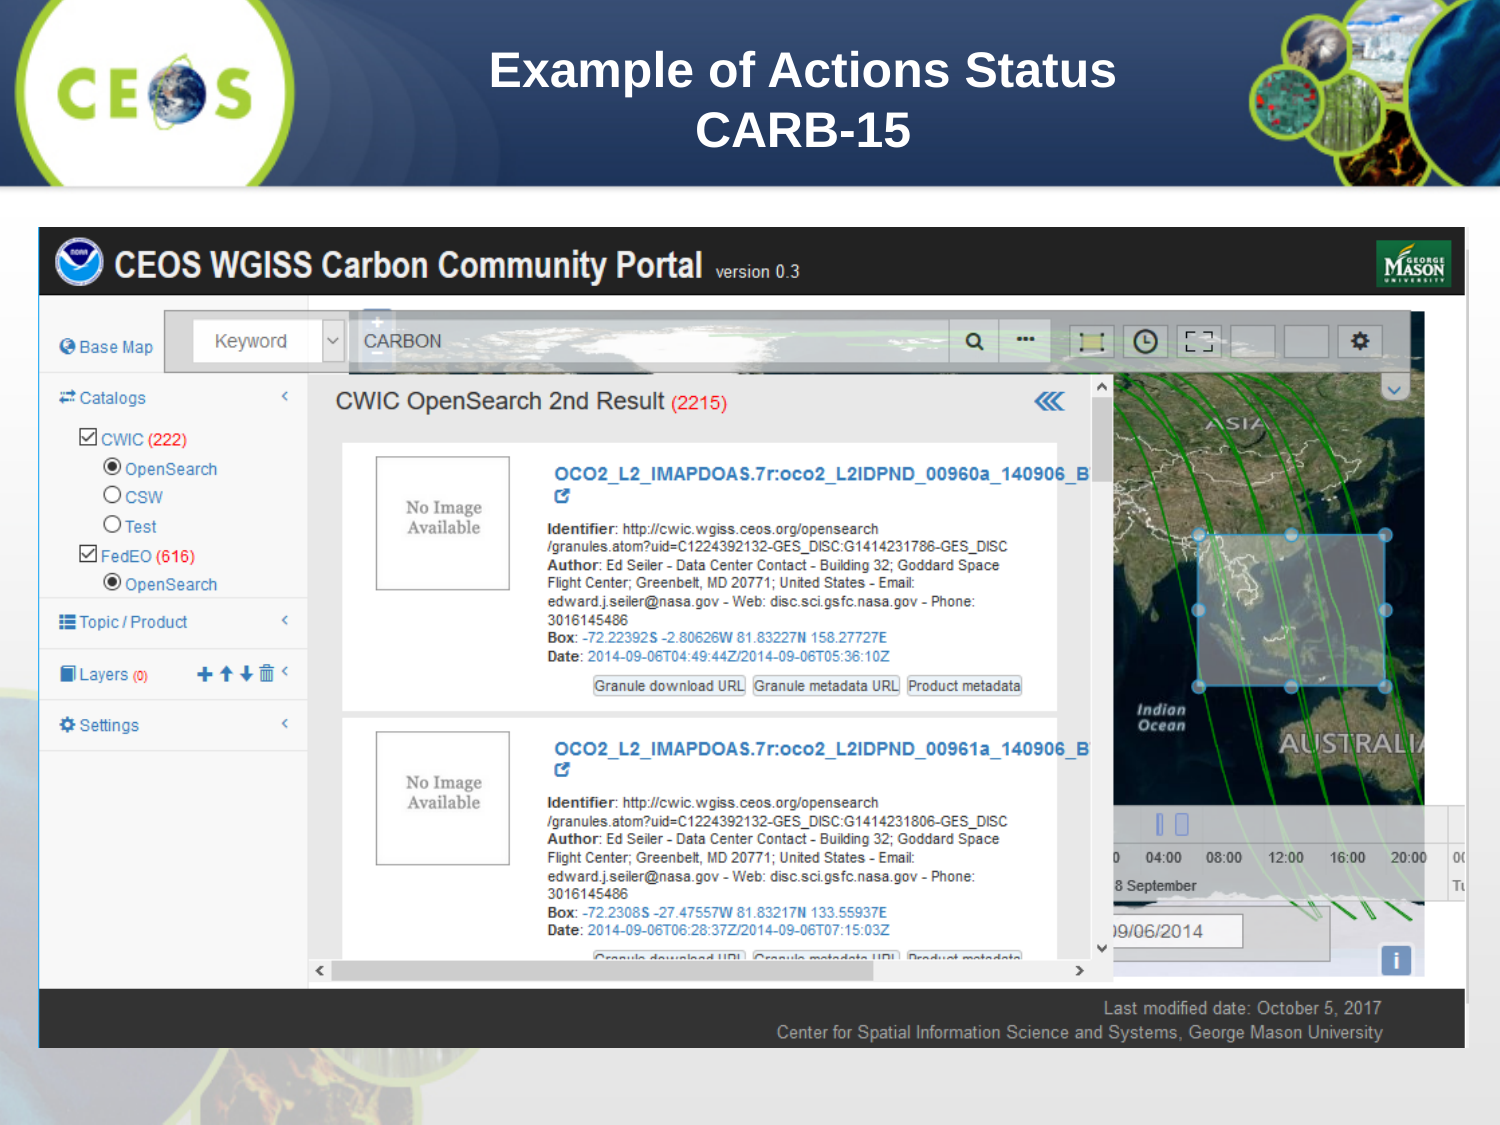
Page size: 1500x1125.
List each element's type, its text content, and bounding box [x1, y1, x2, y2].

title Example of Actions Status CARB-15 [387, 30, 1219, 113]
picture [0, 0, 1500, 1125]
